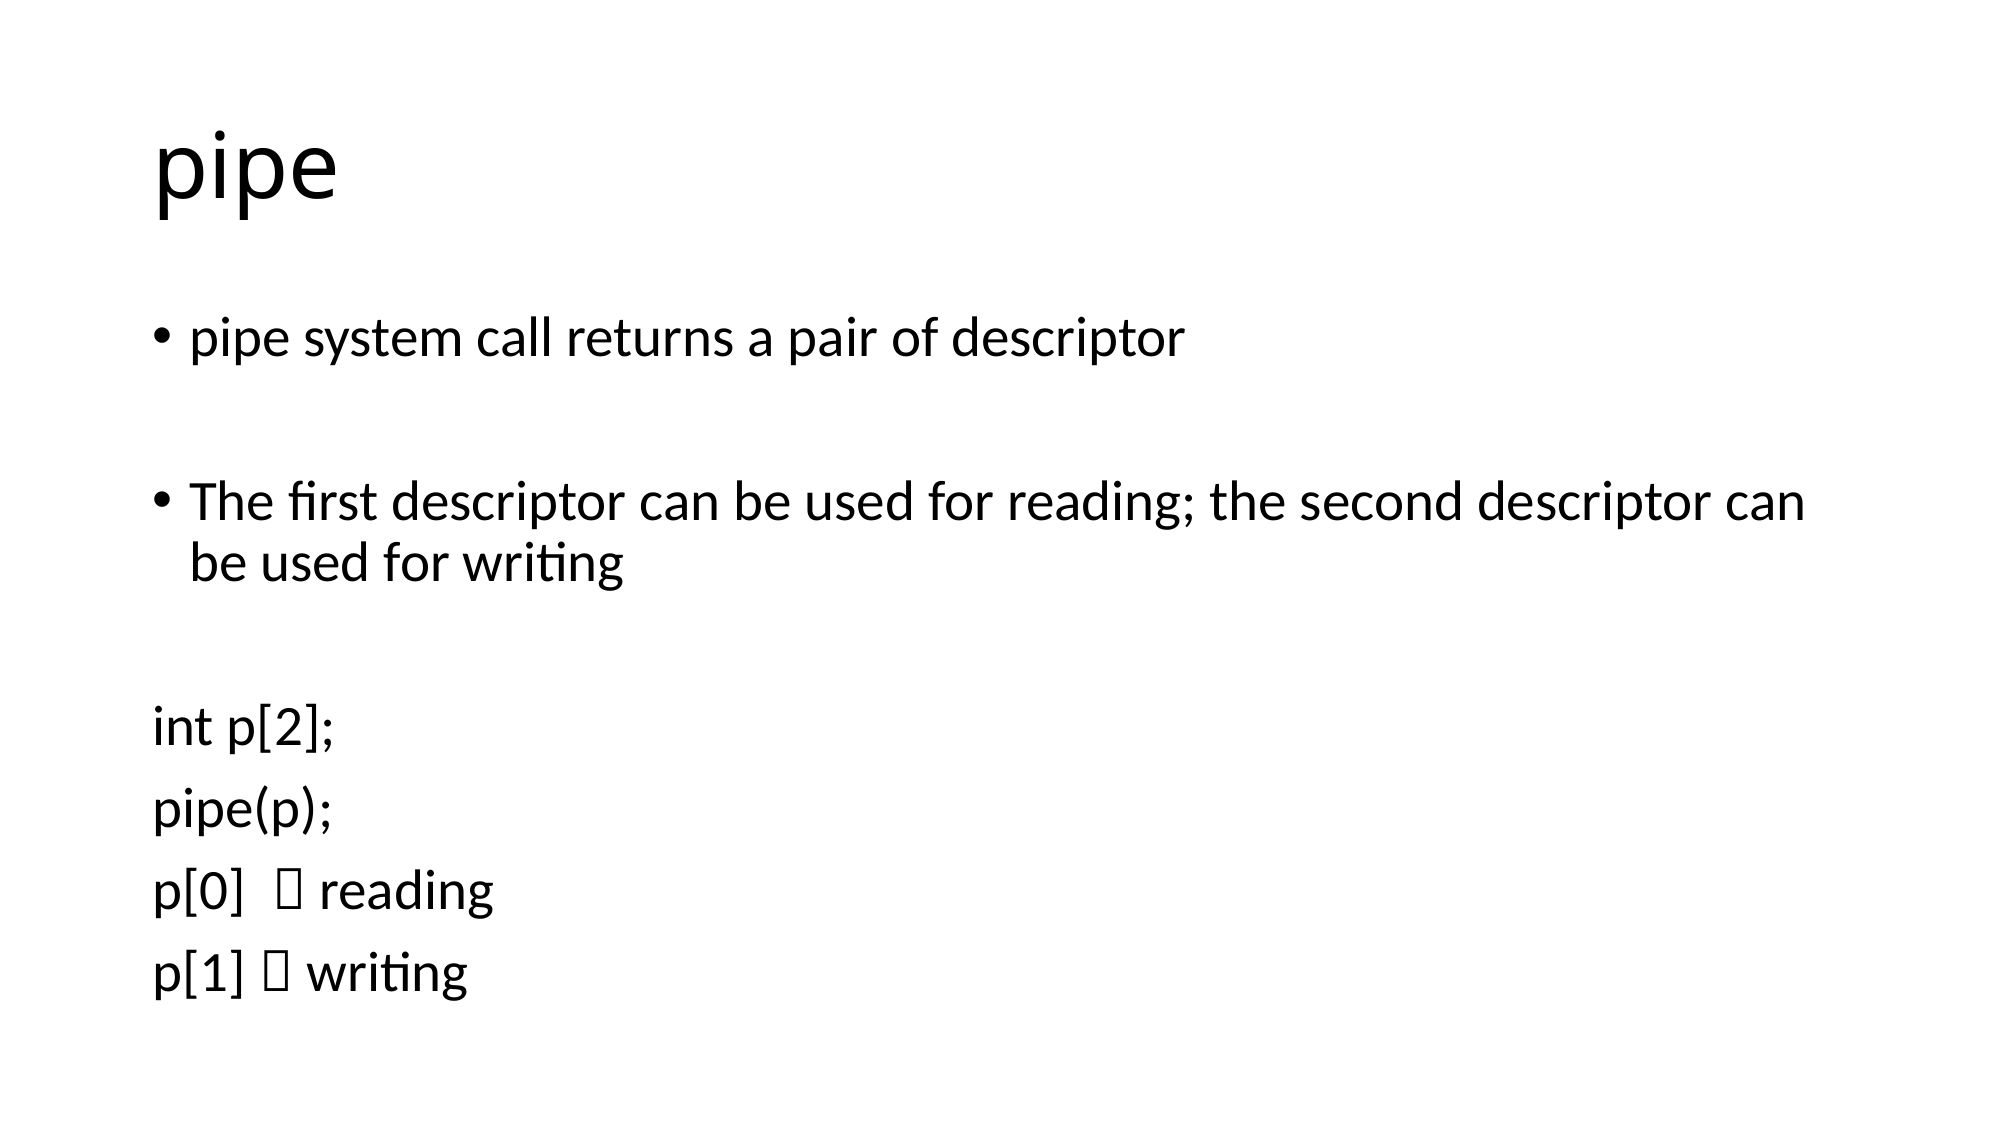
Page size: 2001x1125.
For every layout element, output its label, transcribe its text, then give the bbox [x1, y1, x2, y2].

list pipe system call returns a pair of descriptor The first descriptor can be used for reading; the second descriptor can be used for writing int p[2]; pipe(p); p[0]  reading p[1]  writing [137, 299, 1863, 1014]
title pipe [137, 59, 1863, 278]
